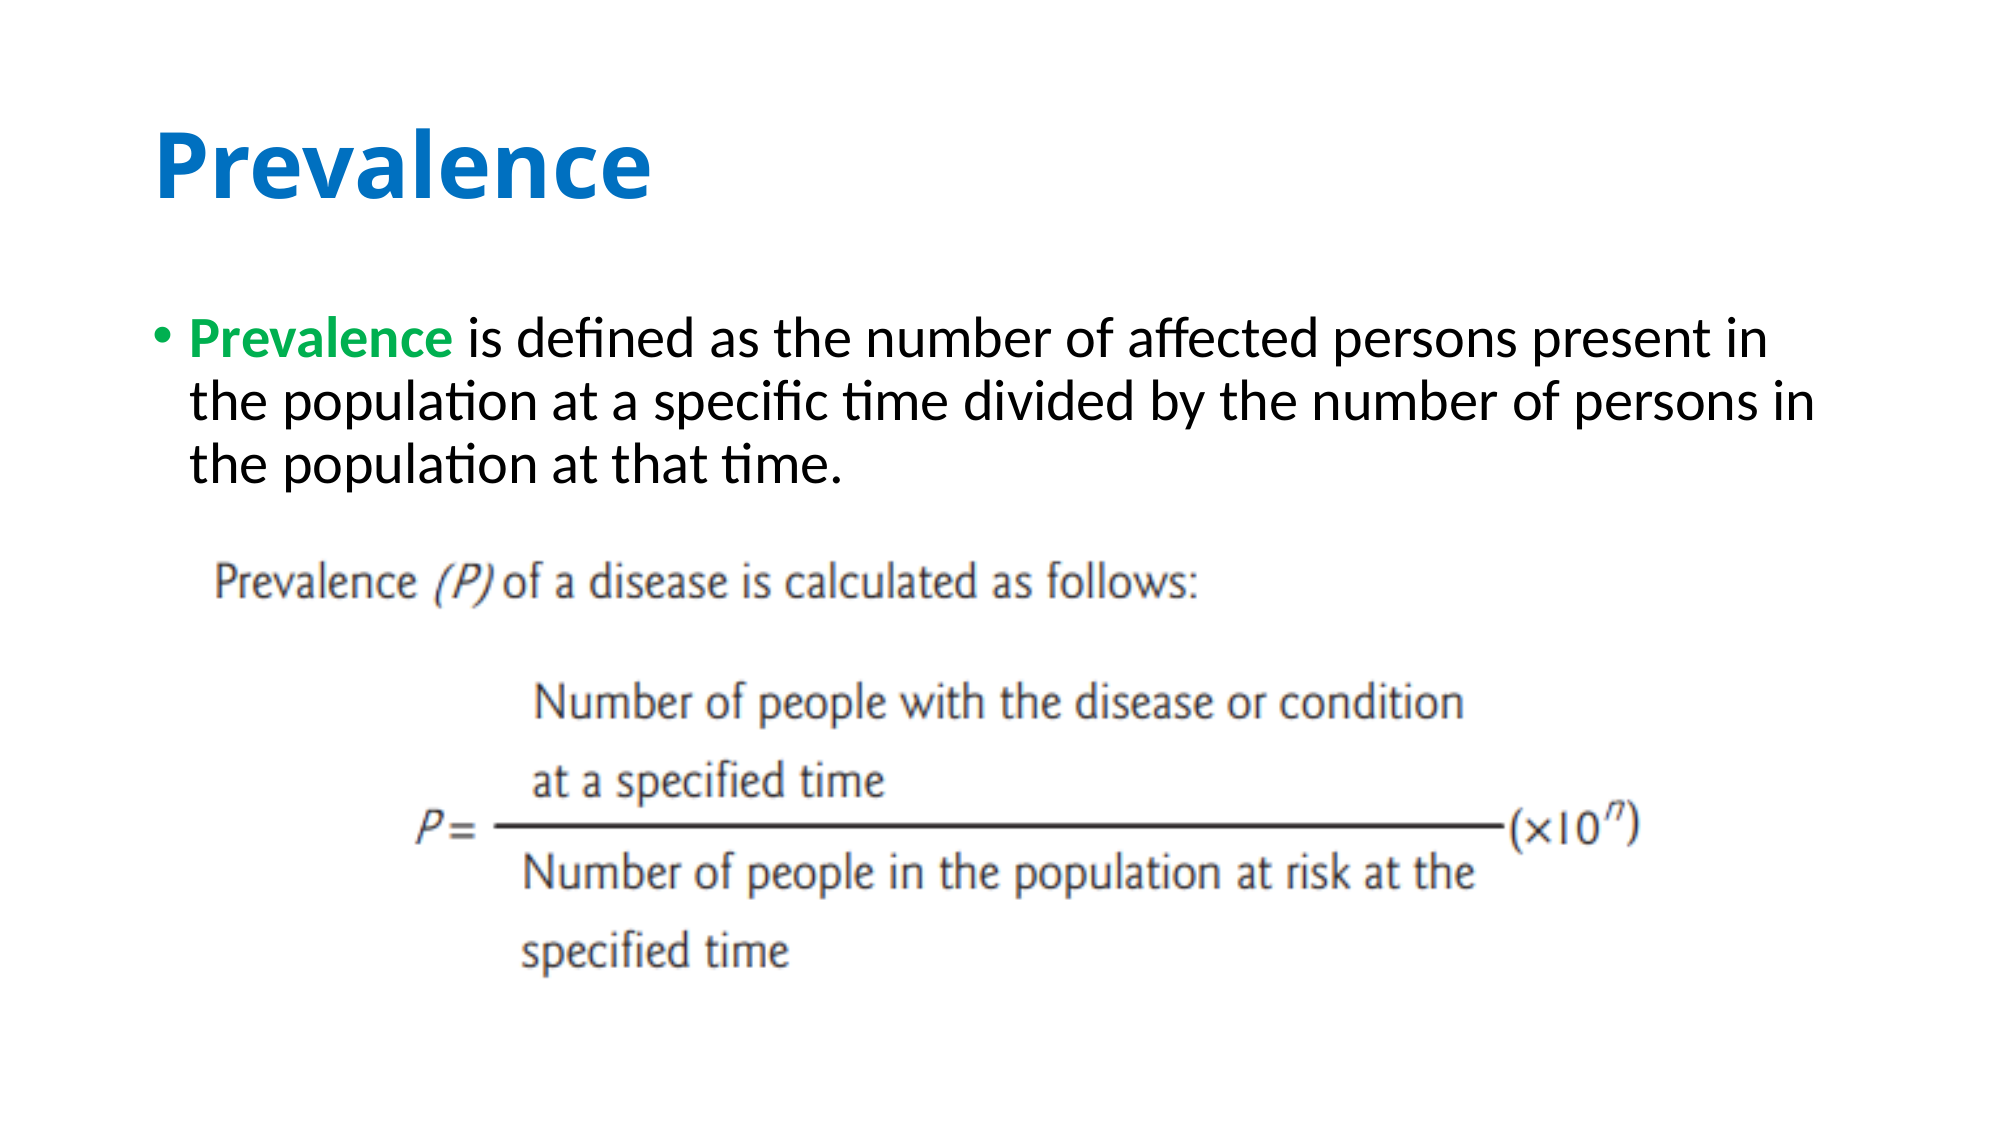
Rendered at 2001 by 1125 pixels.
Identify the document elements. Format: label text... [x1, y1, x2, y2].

title Prevalence [137, 59, 1863, 278]
list Prevalence is defined as the number of affected persons present in the population at a specific time divided by the number of persons in the population at that time. [137, 299, 1863, 1014]
picture [194, 549, 1756, 1036]
